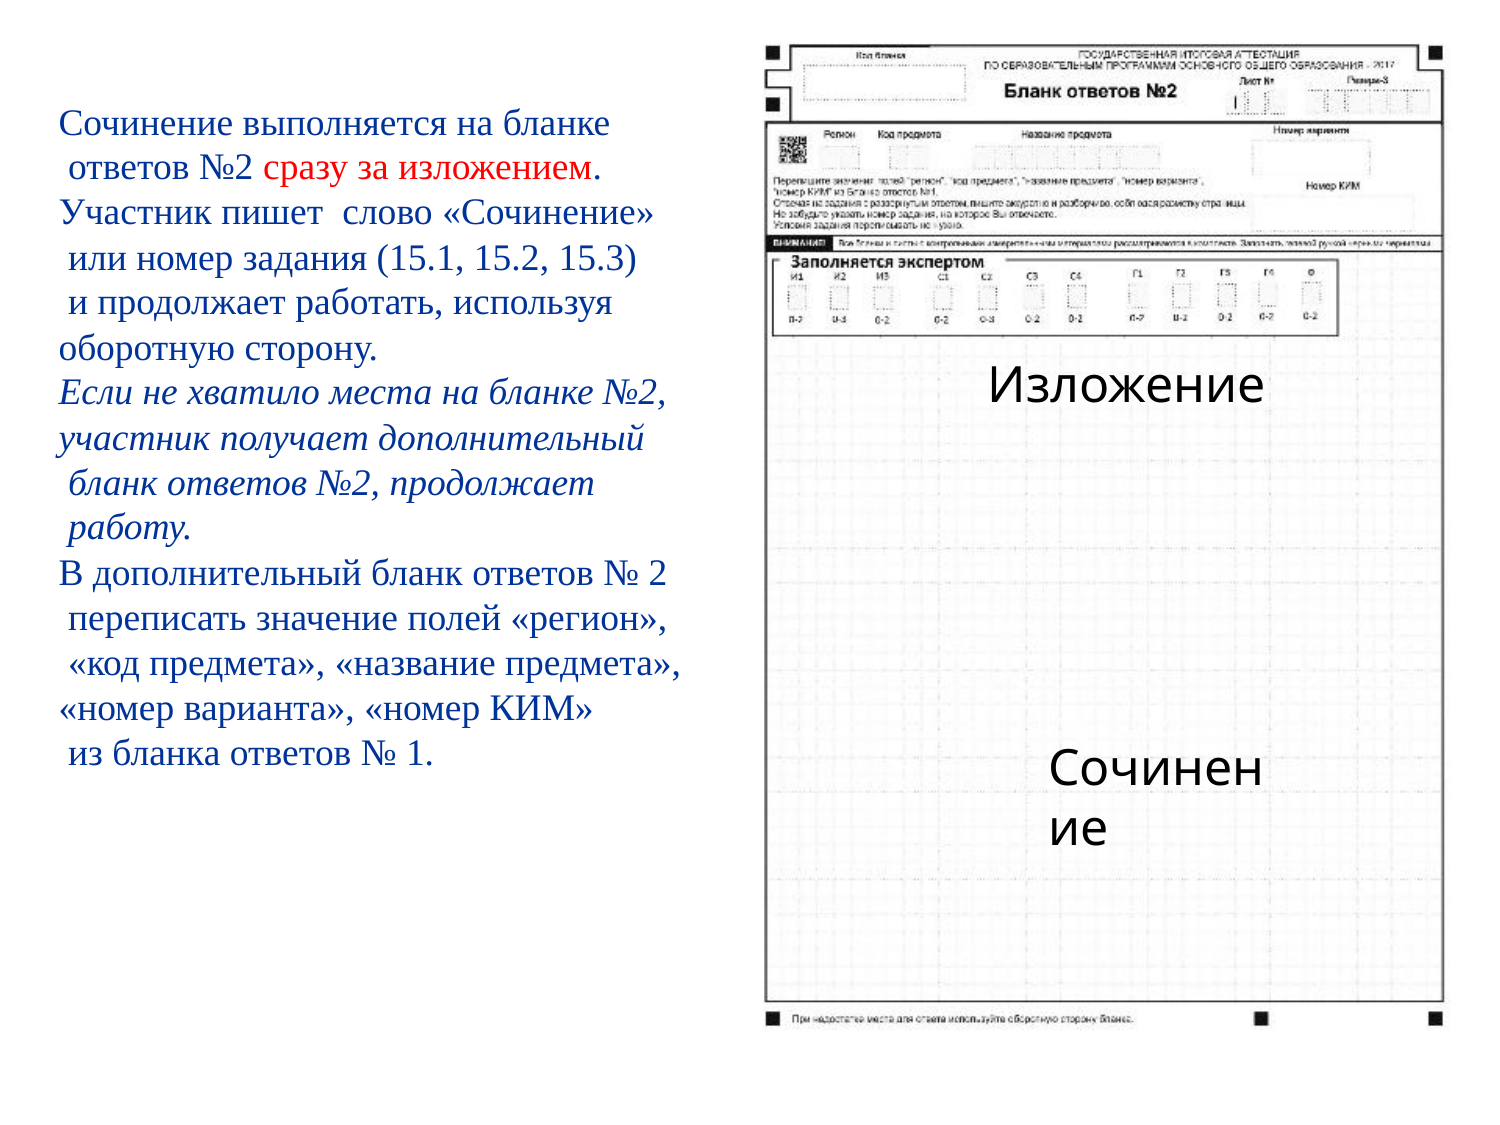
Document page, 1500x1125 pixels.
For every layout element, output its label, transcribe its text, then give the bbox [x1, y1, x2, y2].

picture [738, 18, 1471, 1054]
text_box Сочинение выполняется на бланке ответов №2 сразу за изложением. Участник пишет слово «Сочинение» или номер задания (15.1, 15.2, 15.3) и продолжает работать, используя оборотную сторону. Если не хватило места на бланке №2, участник получает дополнительный бланк ответов №2, продолжает работу. В дополнительный бланк ответов № 2 переписать значение полей «регион», «код предмета», «название предмета», «номер варианта», «номер КИМ» из бланка ответов № 1. [43, 90, 707, 825]
